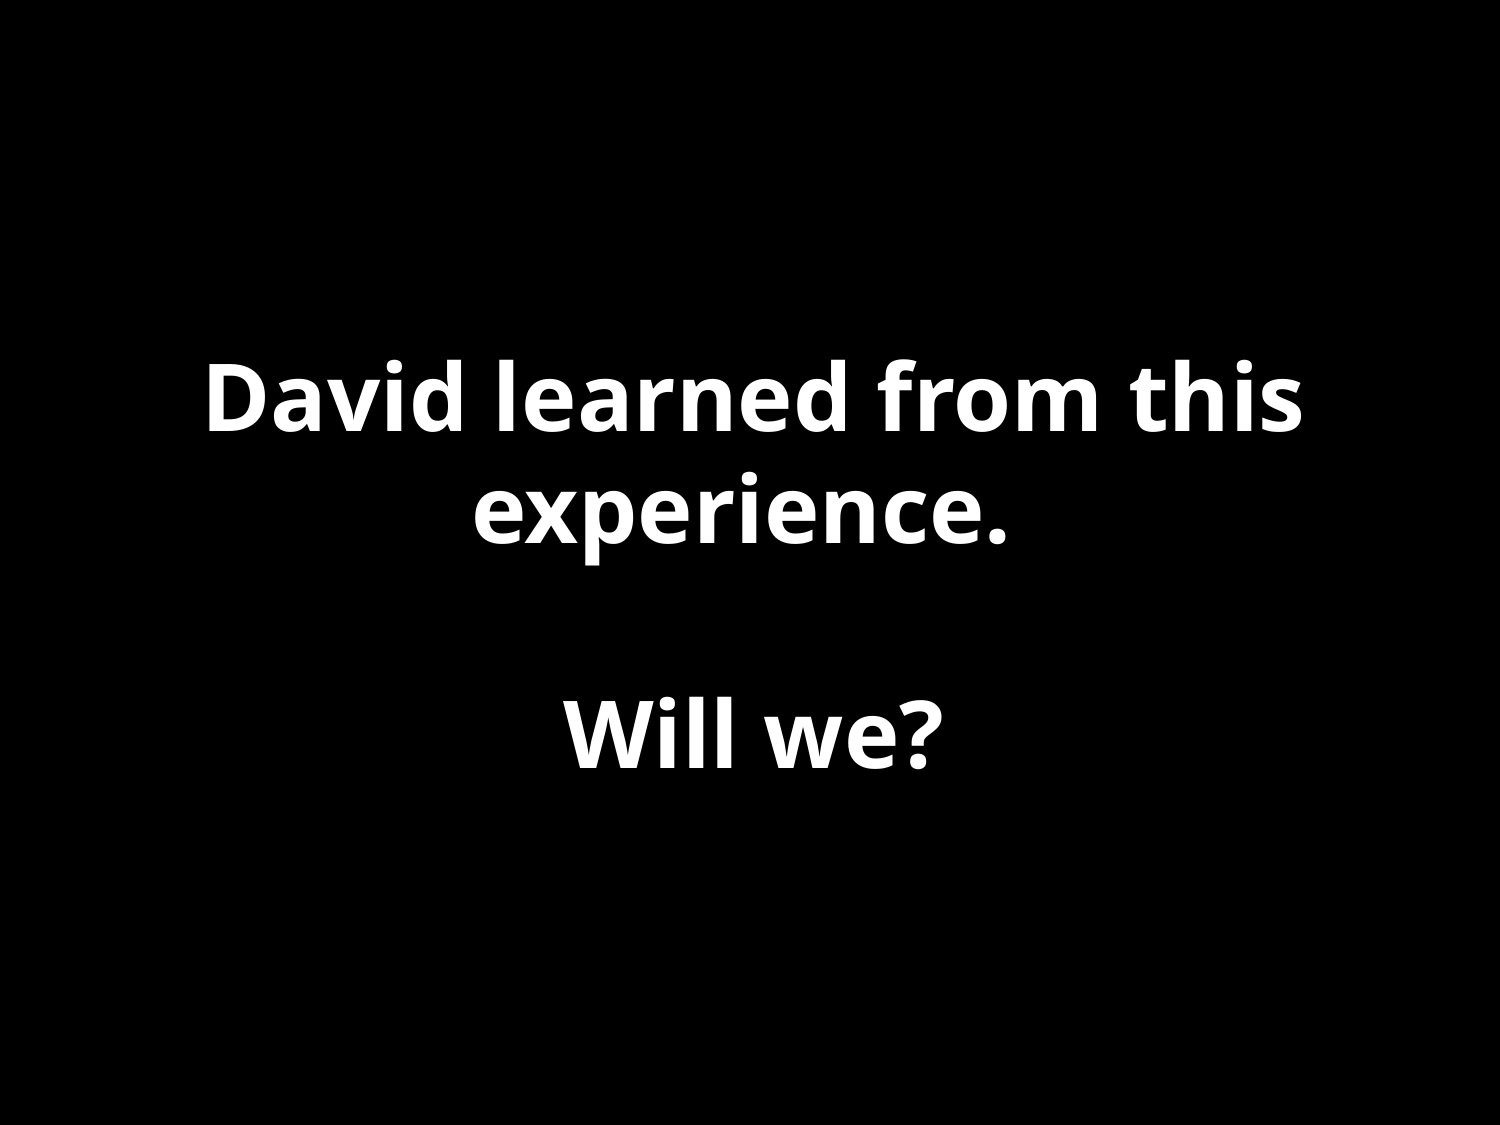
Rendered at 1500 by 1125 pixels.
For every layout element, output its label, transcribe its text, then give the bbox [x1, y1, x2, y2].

title David learned from this experience. Will we? [50, 75, 1450, 1050]
